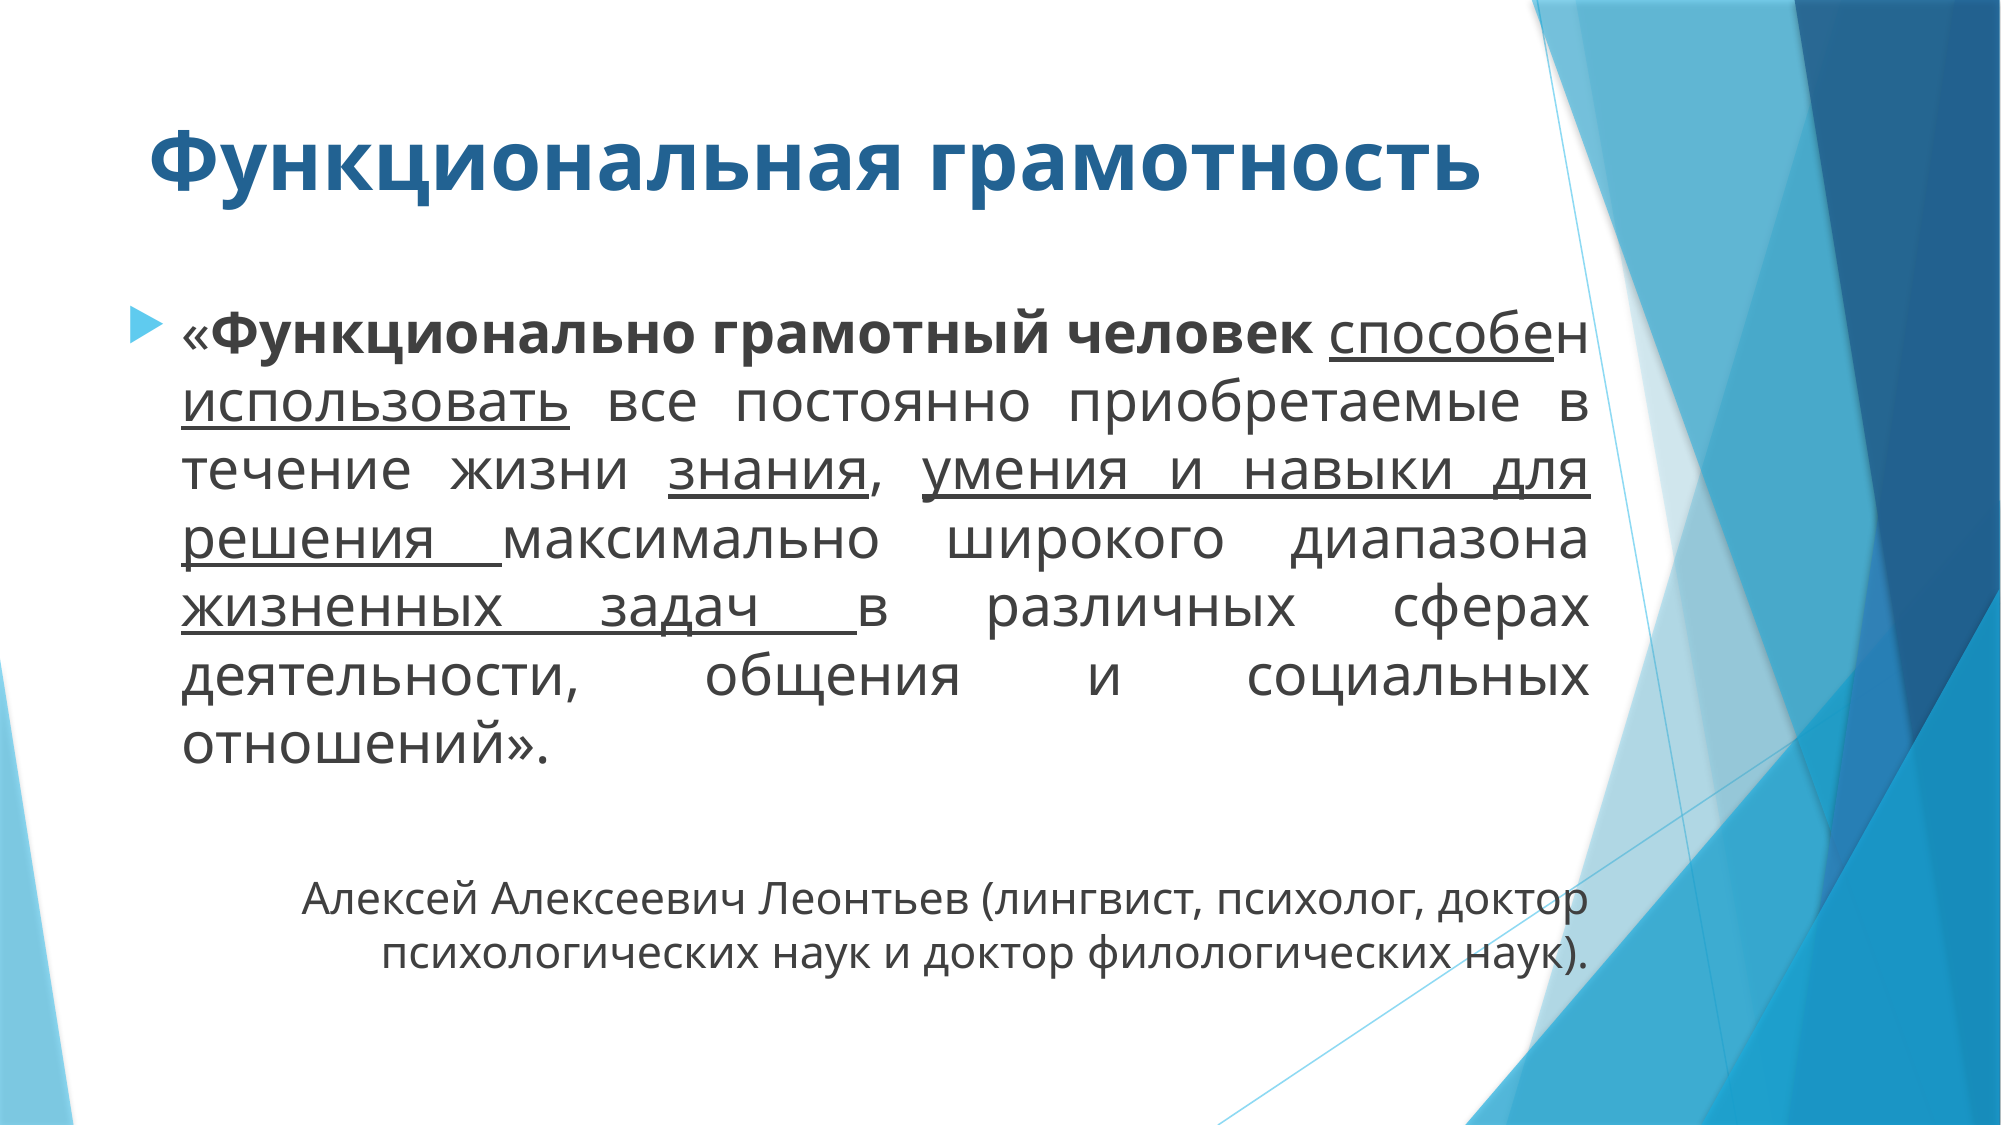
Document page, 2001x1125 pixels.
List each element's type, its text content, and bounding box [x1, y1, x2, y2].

list «Функционально грамотный человек способен использовать все постоянно приобретаемые в течение жизни знания, умения и навыки для решения максимально широкого диапазона жизненных задач в различных сферах деятельности, общения и социальных отношений». Алексей Алексеевич Леонтьев (лингвист, психолог, доктор психологических наук и доктор филологических наук). [111, 288, 1606, 991]
title Функциональная грамотность [111, 99, 1522, 288]
